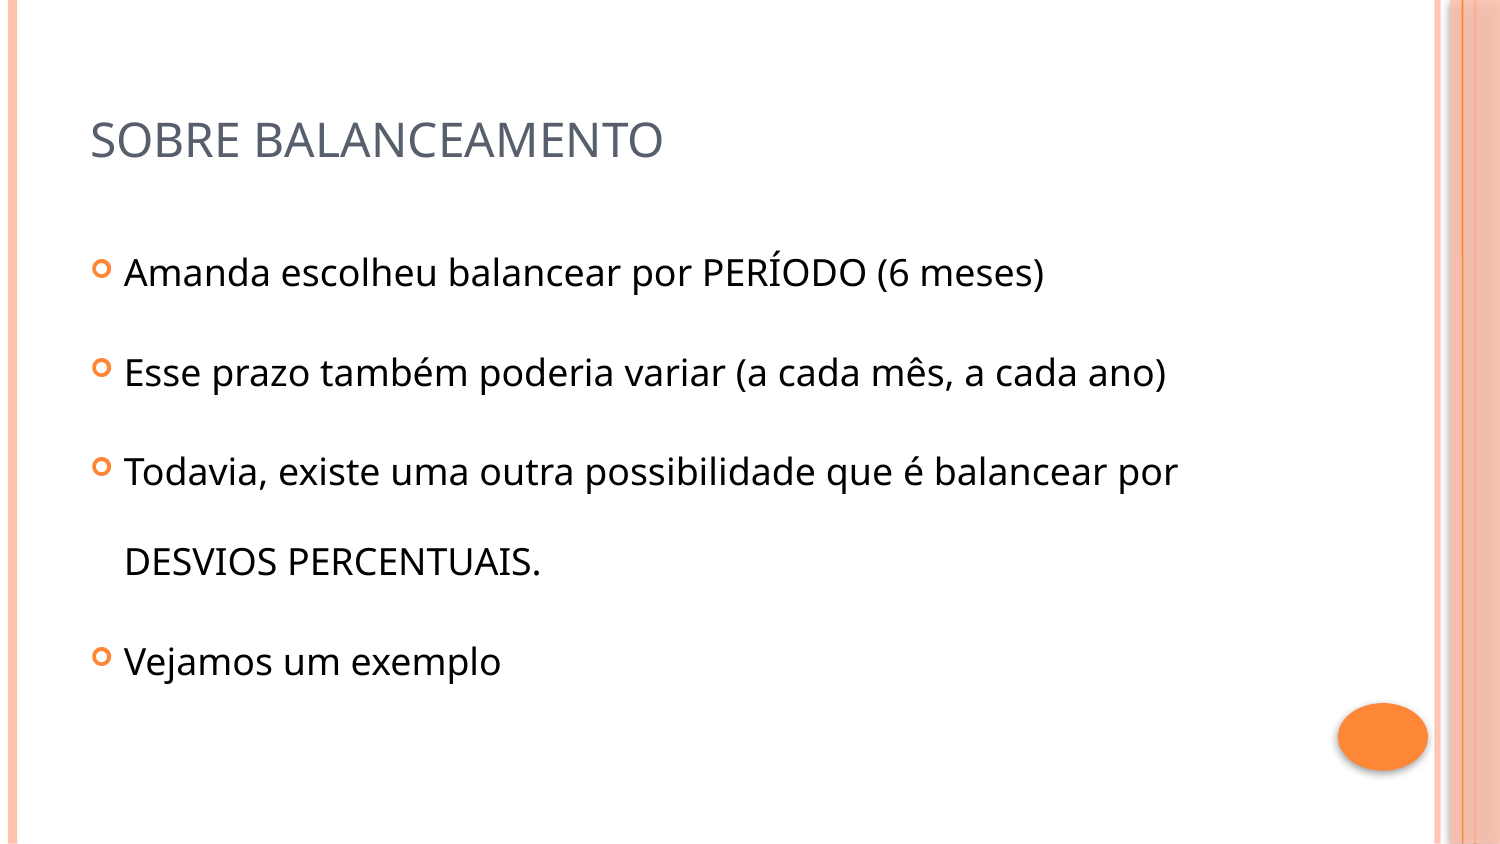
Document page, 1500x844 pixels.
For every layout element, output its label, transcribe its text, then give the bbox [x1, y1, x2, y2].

title SOBRE BALANCEAMENTO [75, 33, 1300, 175]
list Amanda escolheu balancear por PERÍODO (6 meses) Esse prazo também poderia variar (a cada mês, a cada ano) Todavia, existe uma outra possibilidade que é balancear por DESVIOS PERCENTUAIS. Vejamos um exemplo [75, 196, 1300, 797]
